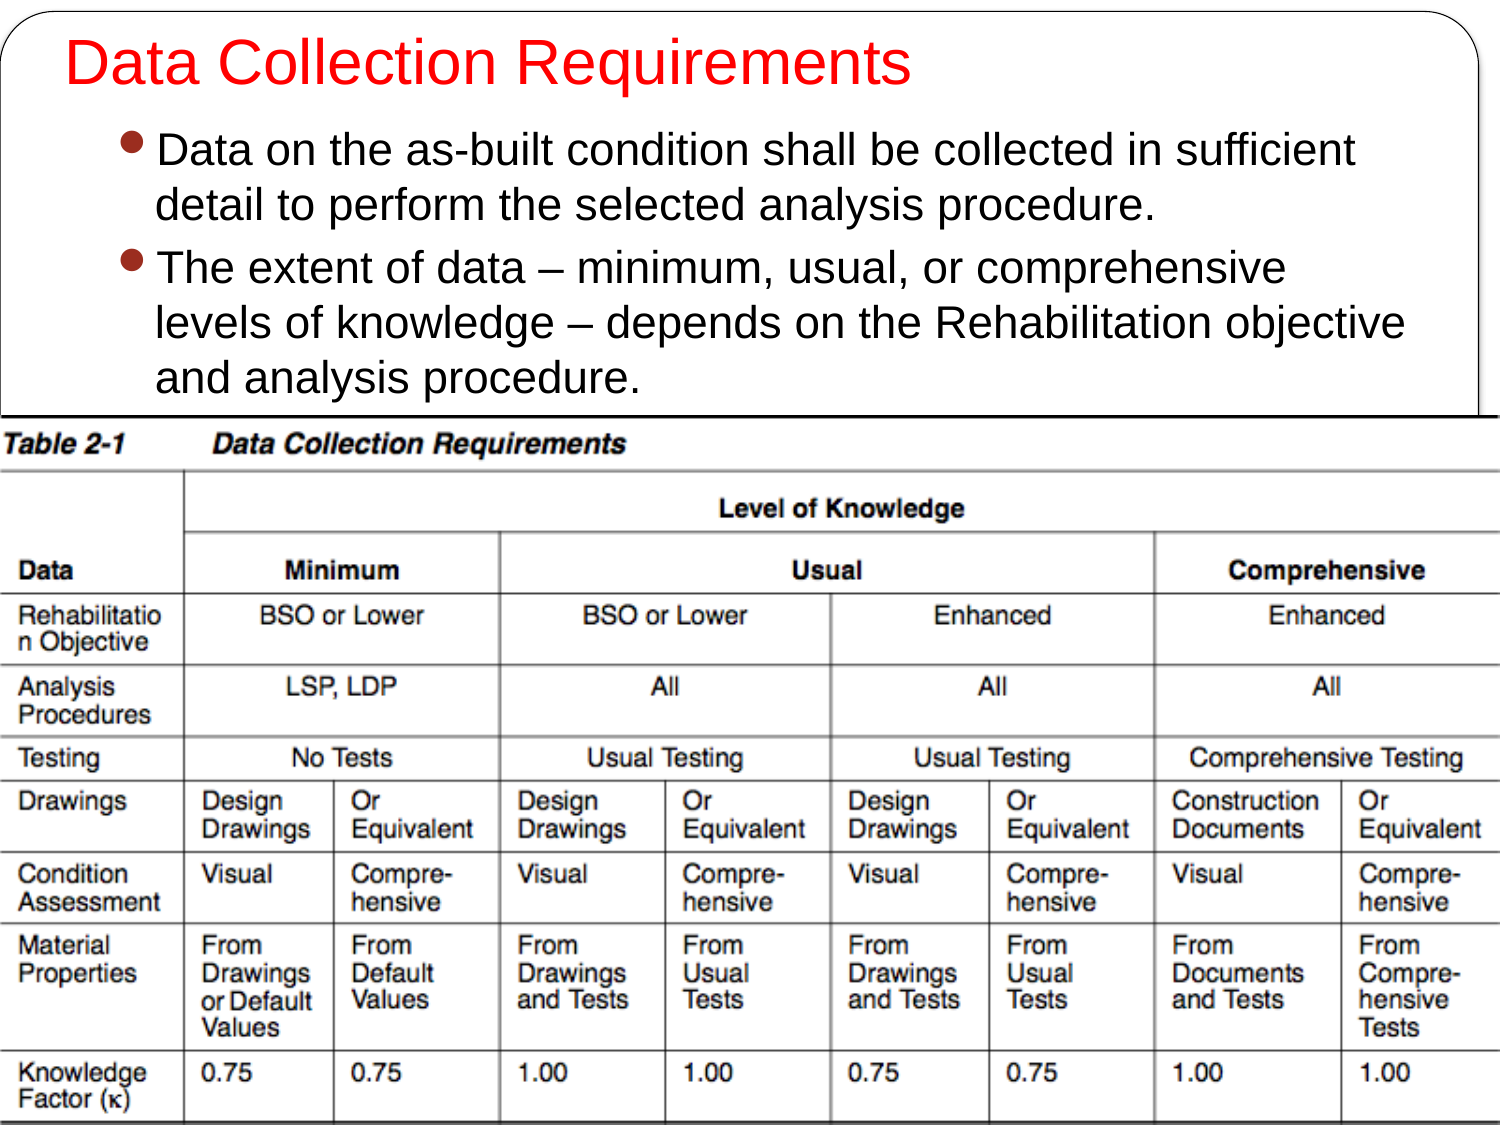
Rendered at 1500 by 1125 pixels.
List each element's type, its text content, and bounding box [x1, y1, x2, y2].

title Data Collection Requirements [50, 12, 1425, 112]
picture [0, 414, 1500, 1125]
list Data on the as-built condition shall be collected in sufficient detail to perform the selected analysis procedure. The extent of data – minimum, usual, or comprehensive levels of knowledge – depends on the Rehabilitation objective and analysis procedure. [50, 112, 1425, 413]
